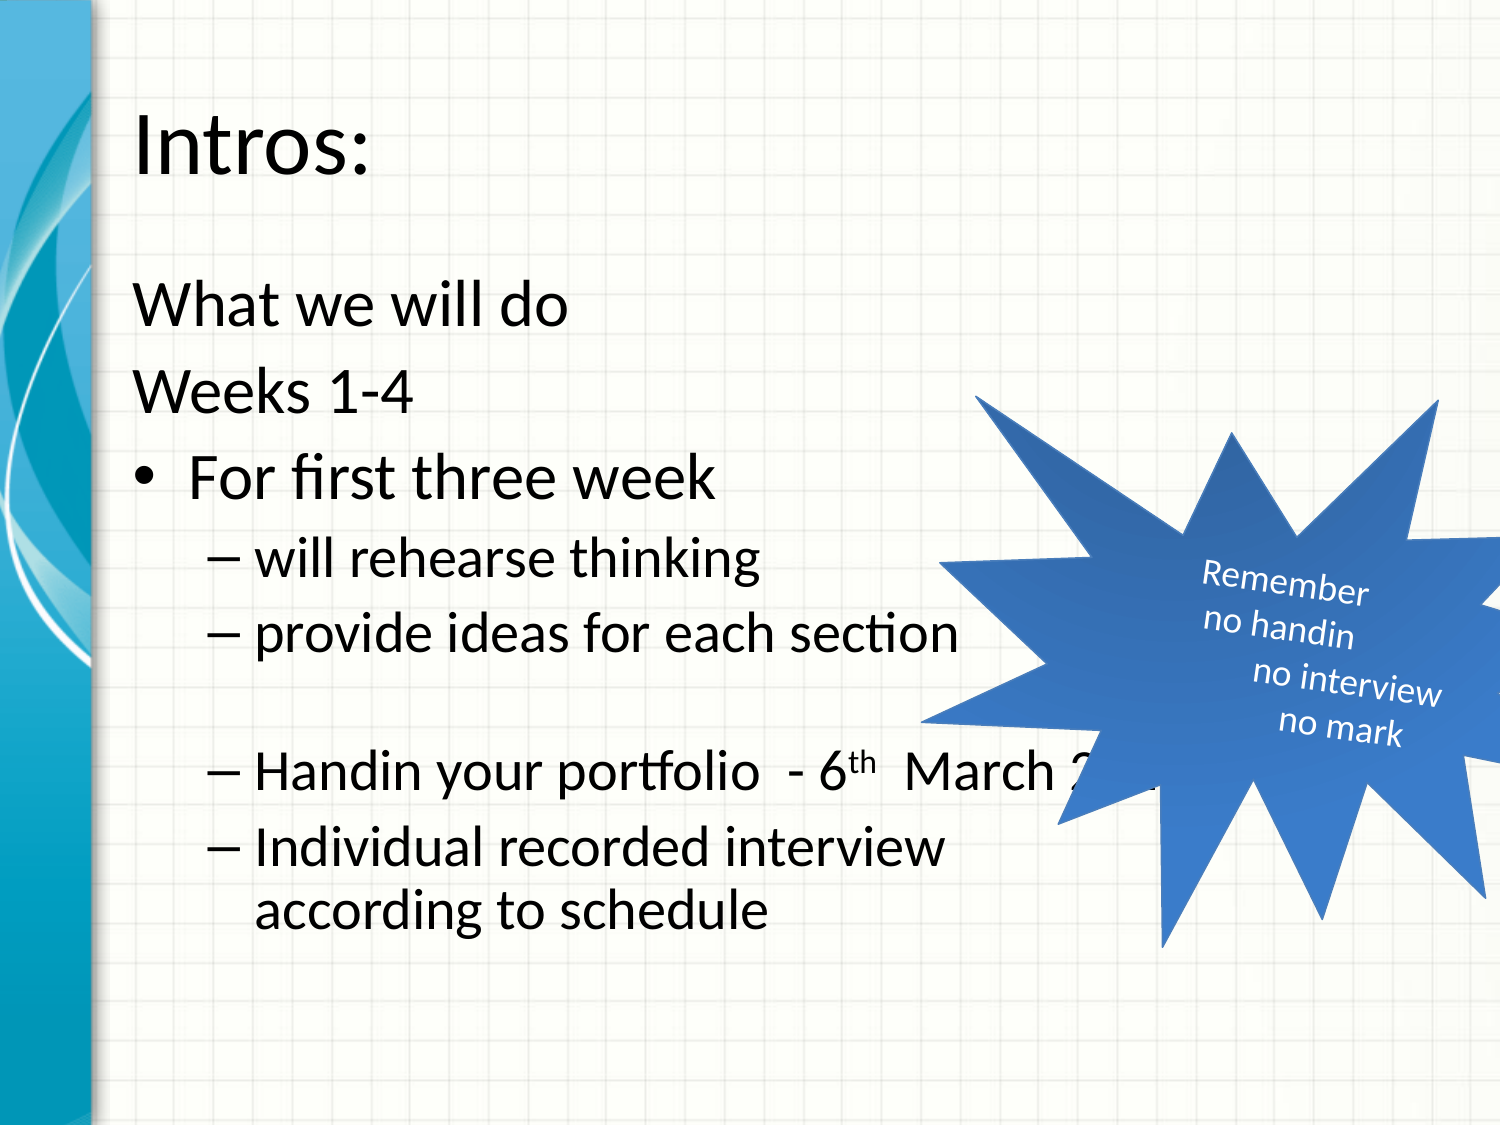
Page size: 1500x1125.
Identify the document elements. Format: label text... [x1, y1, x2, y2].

picture [0, 0, 1500, 1125]
title Intros: [124, 43, 1451, 233]
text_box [890, 333, 1500, 1008]
list What we will do Weeks 1-4 For first three week will rehearse thinking provide ideas for each section Handin your portfolio - 6th March 2013 Individual recorded interview according to schedule [124, 261, 1451, 968]
